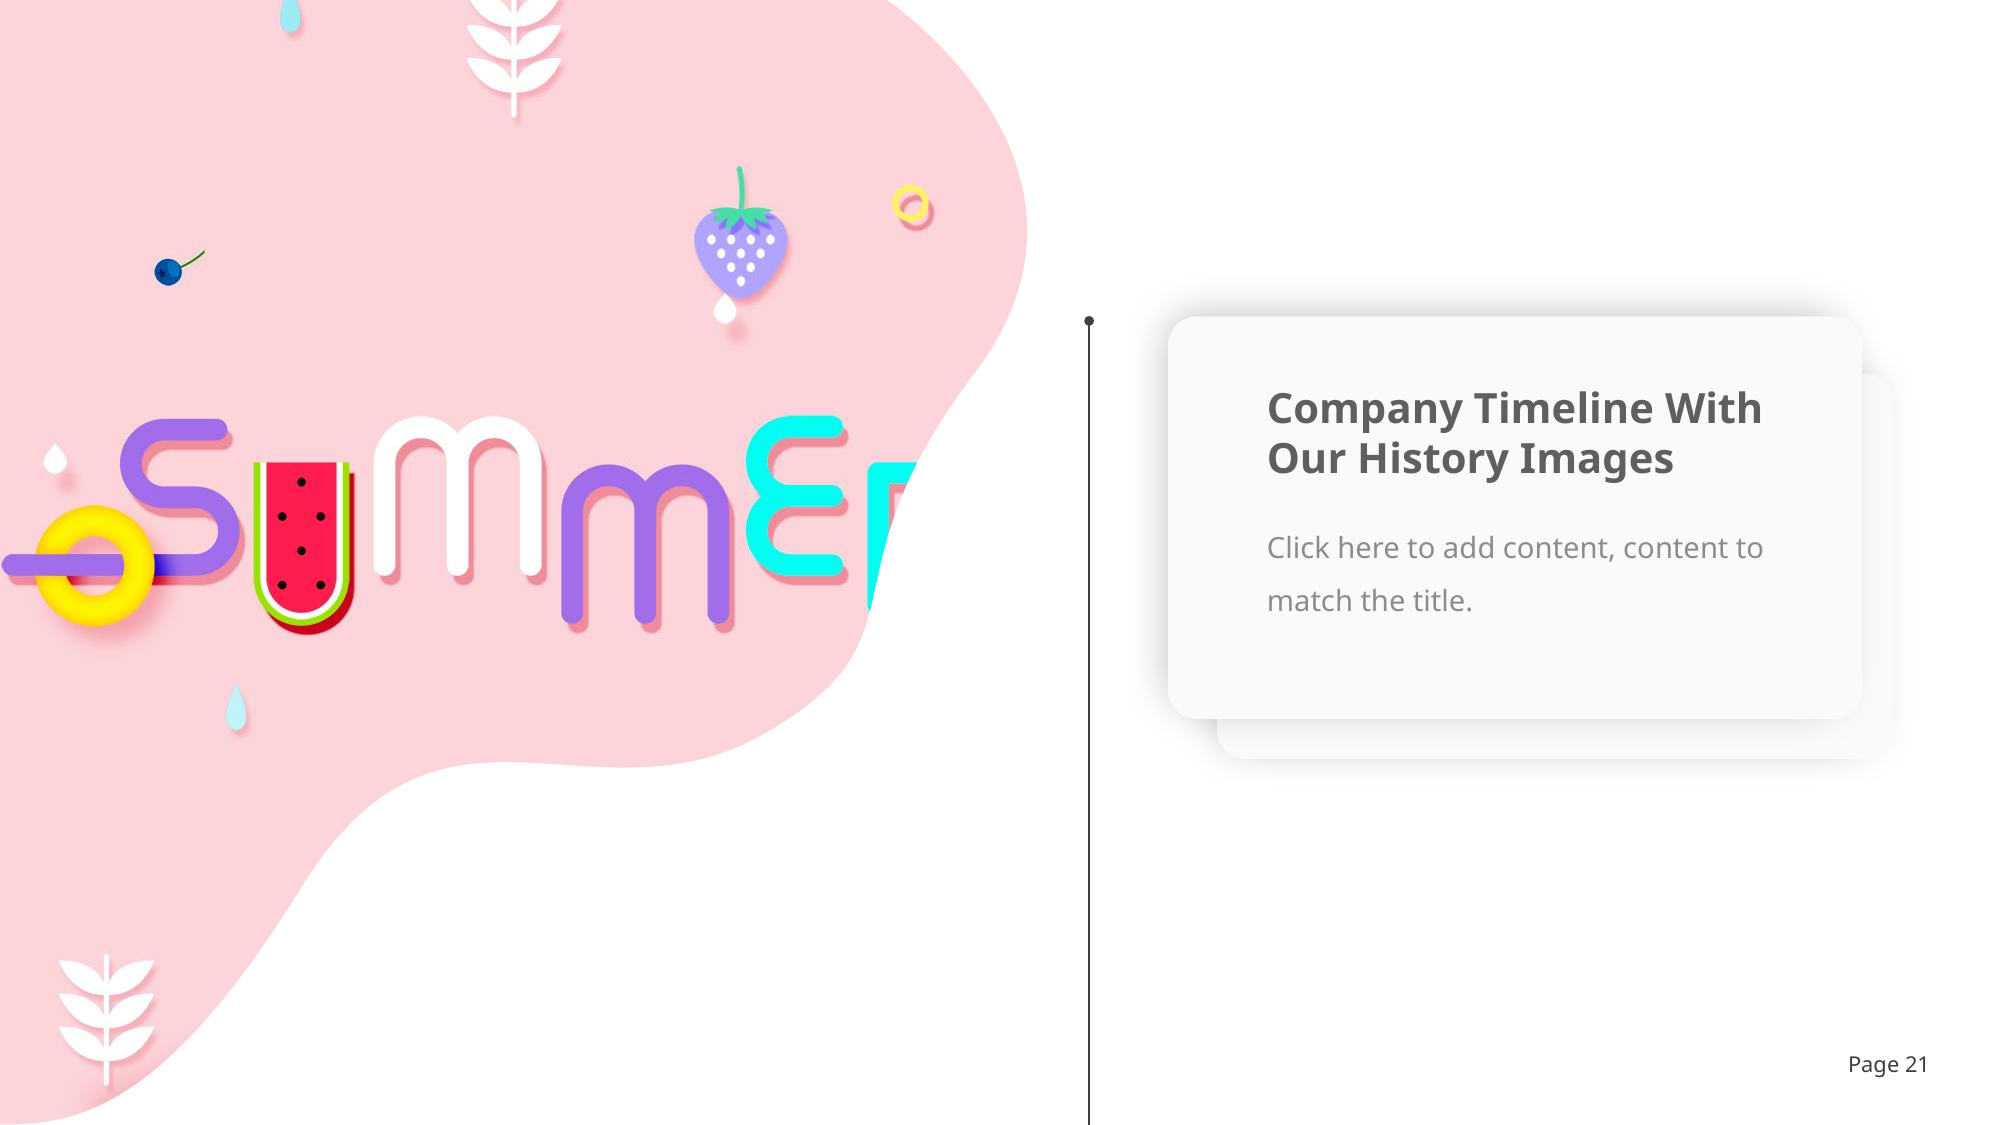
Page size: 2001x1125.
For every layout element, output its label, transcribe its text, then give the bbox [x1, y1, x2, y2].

list Company Timeline With Our History Images [1251, 374, 1802, 501]
list Click here to add content, content to match the title. [1251, 504, 1802, 656]
picture [0, 0, 1028, 1125]
